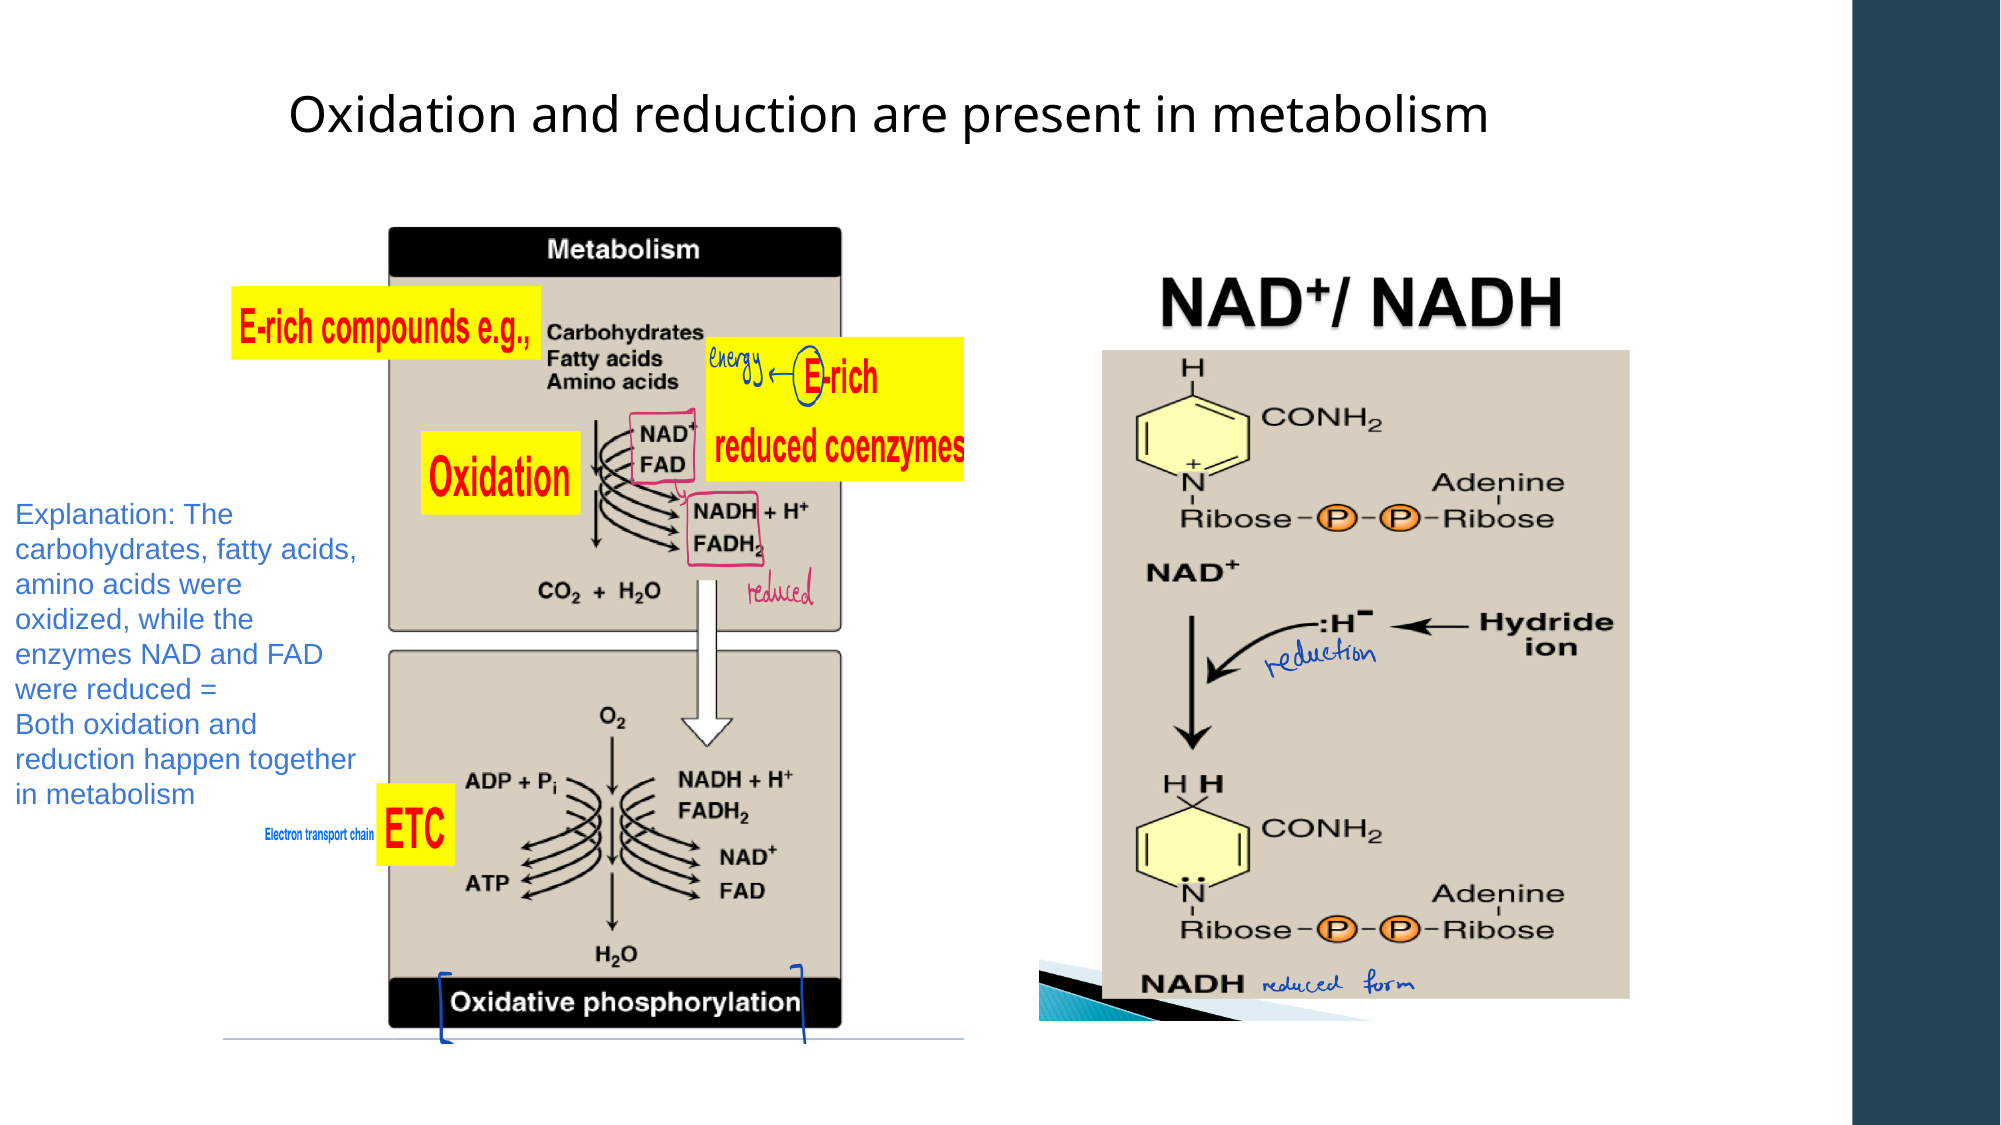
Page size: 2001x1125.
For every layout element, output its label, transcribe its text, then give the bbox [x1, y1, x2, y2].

picture [1038, 260, 1665, 1021]
text_box Oxidation and reduction are present in metabolism [273, 67, 1874, 191]
text_box Explanation: The carbohydrates, fatty acids, amino acids were oxidized, while the enzymes NAD and FAD were reduced = Both oxidation and reduction happen together in metabolism [0, 480, 218, 834]
picture [223, 214, 964, 1044]
